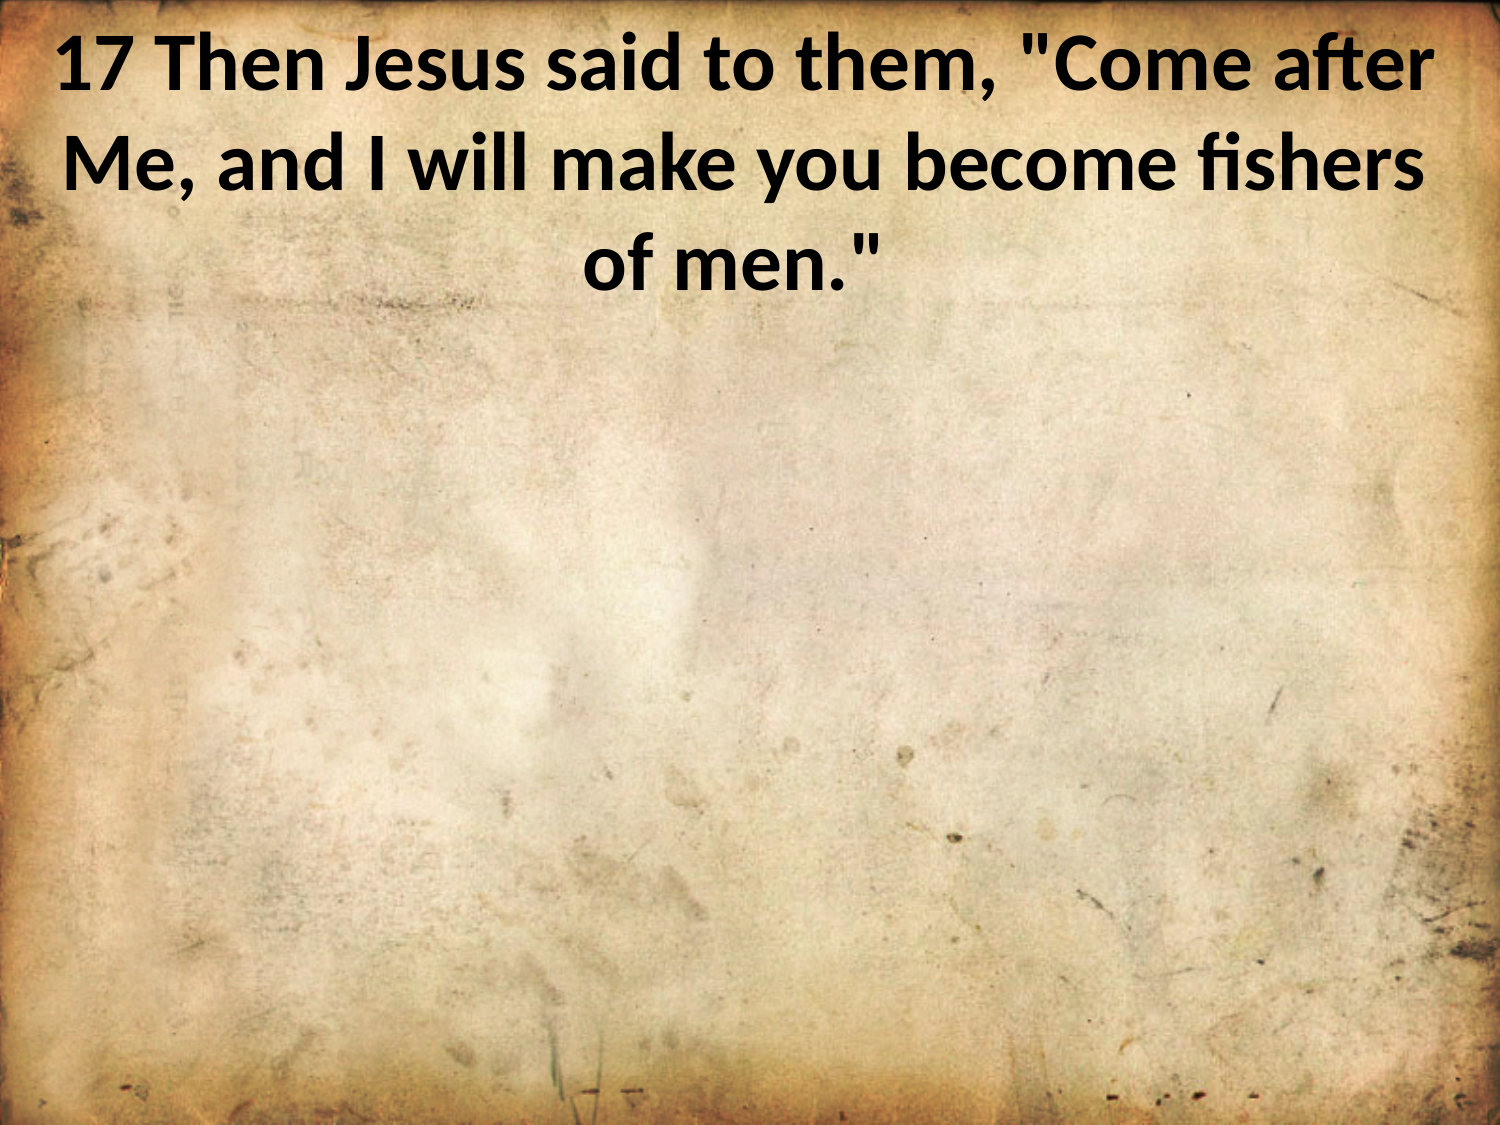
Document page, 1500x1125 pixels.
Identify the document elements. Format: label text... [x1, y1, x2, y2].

text_box 17 Then Jesus said to them, "Come after Me, and I will make you become fishers of men." [12, 0, 1475, 415]
picture [0, 0, 1500, 1125]
